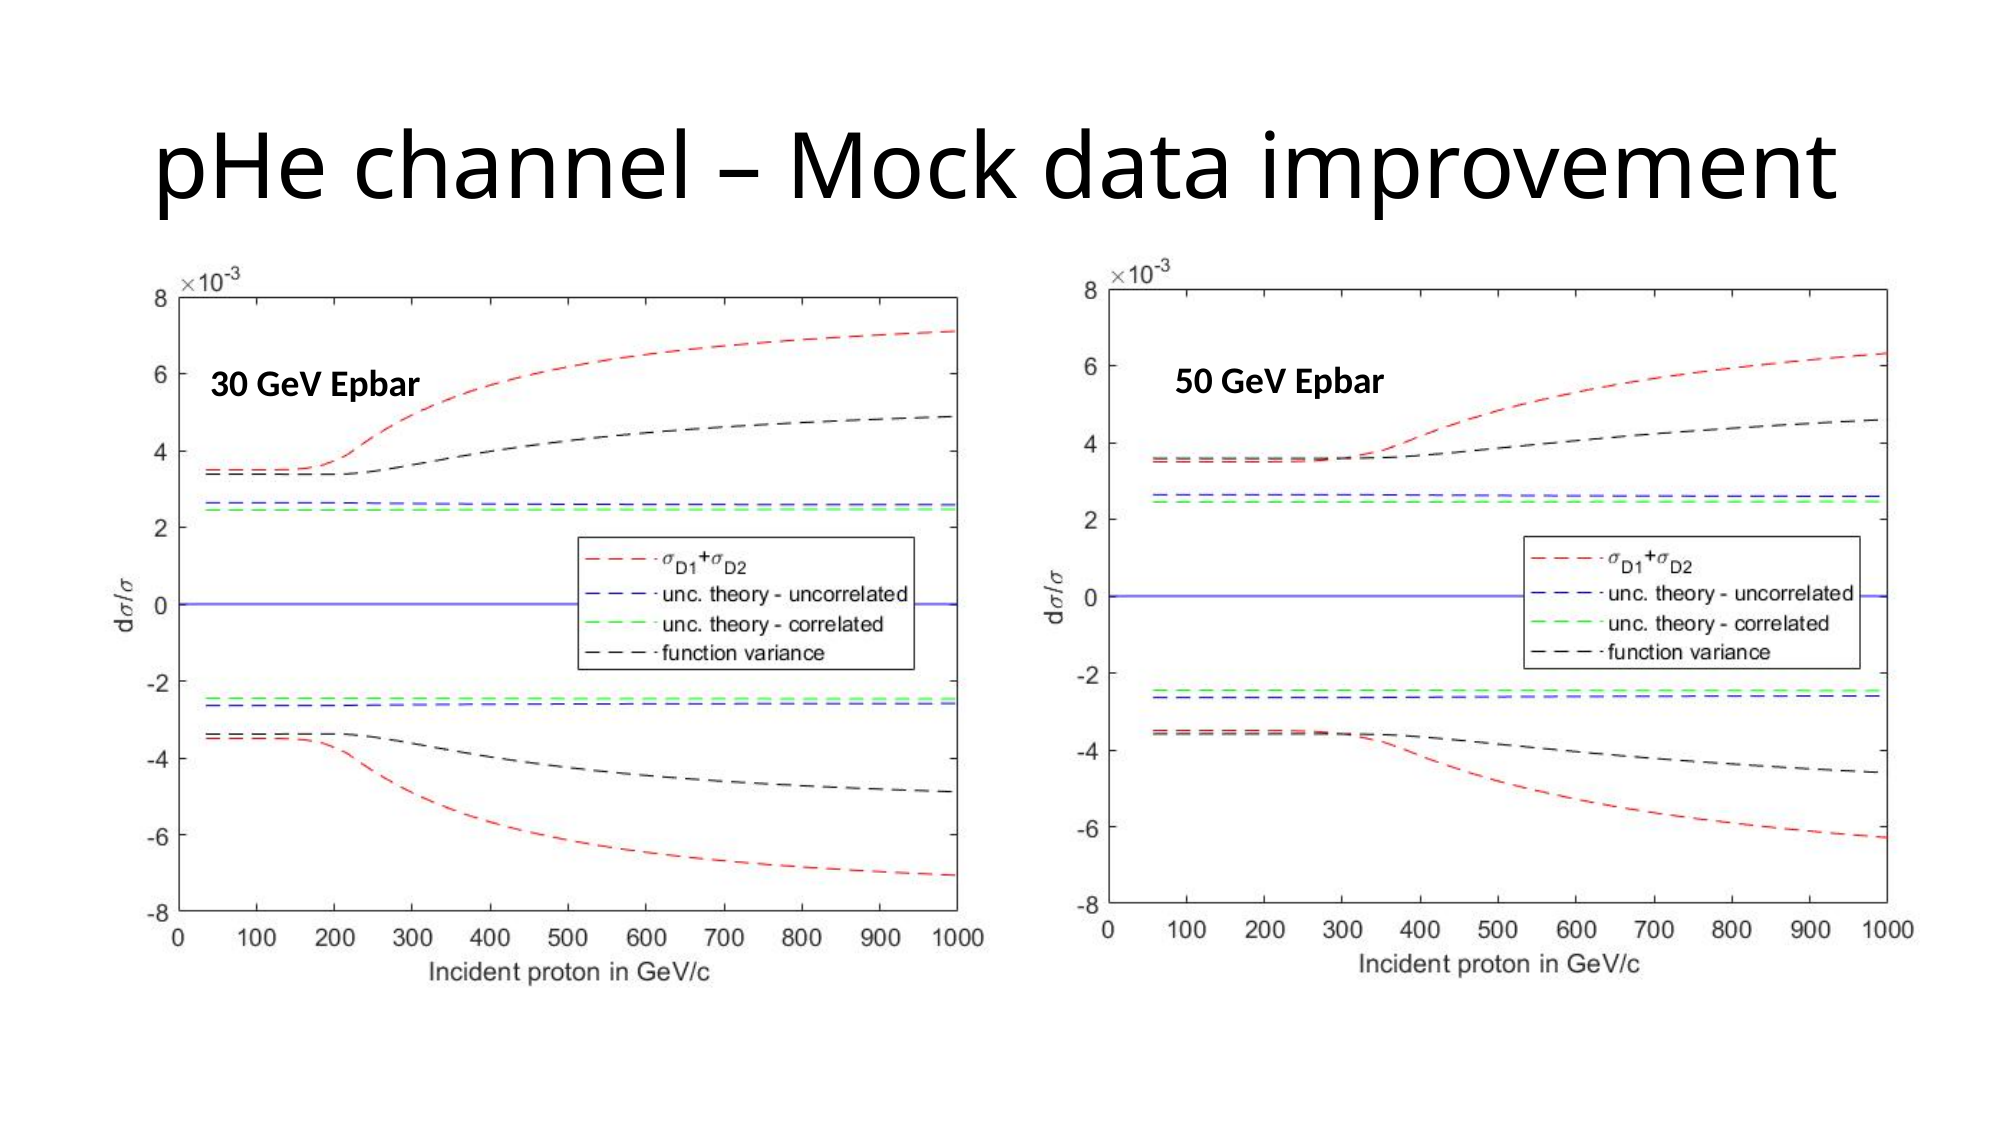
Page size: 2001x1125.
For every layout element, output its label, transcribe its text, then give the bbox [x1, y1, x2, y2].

picture [48, 233, 1983, 995]
title pHe channel – Mock data improvement [137, 59, 1863, 241]
